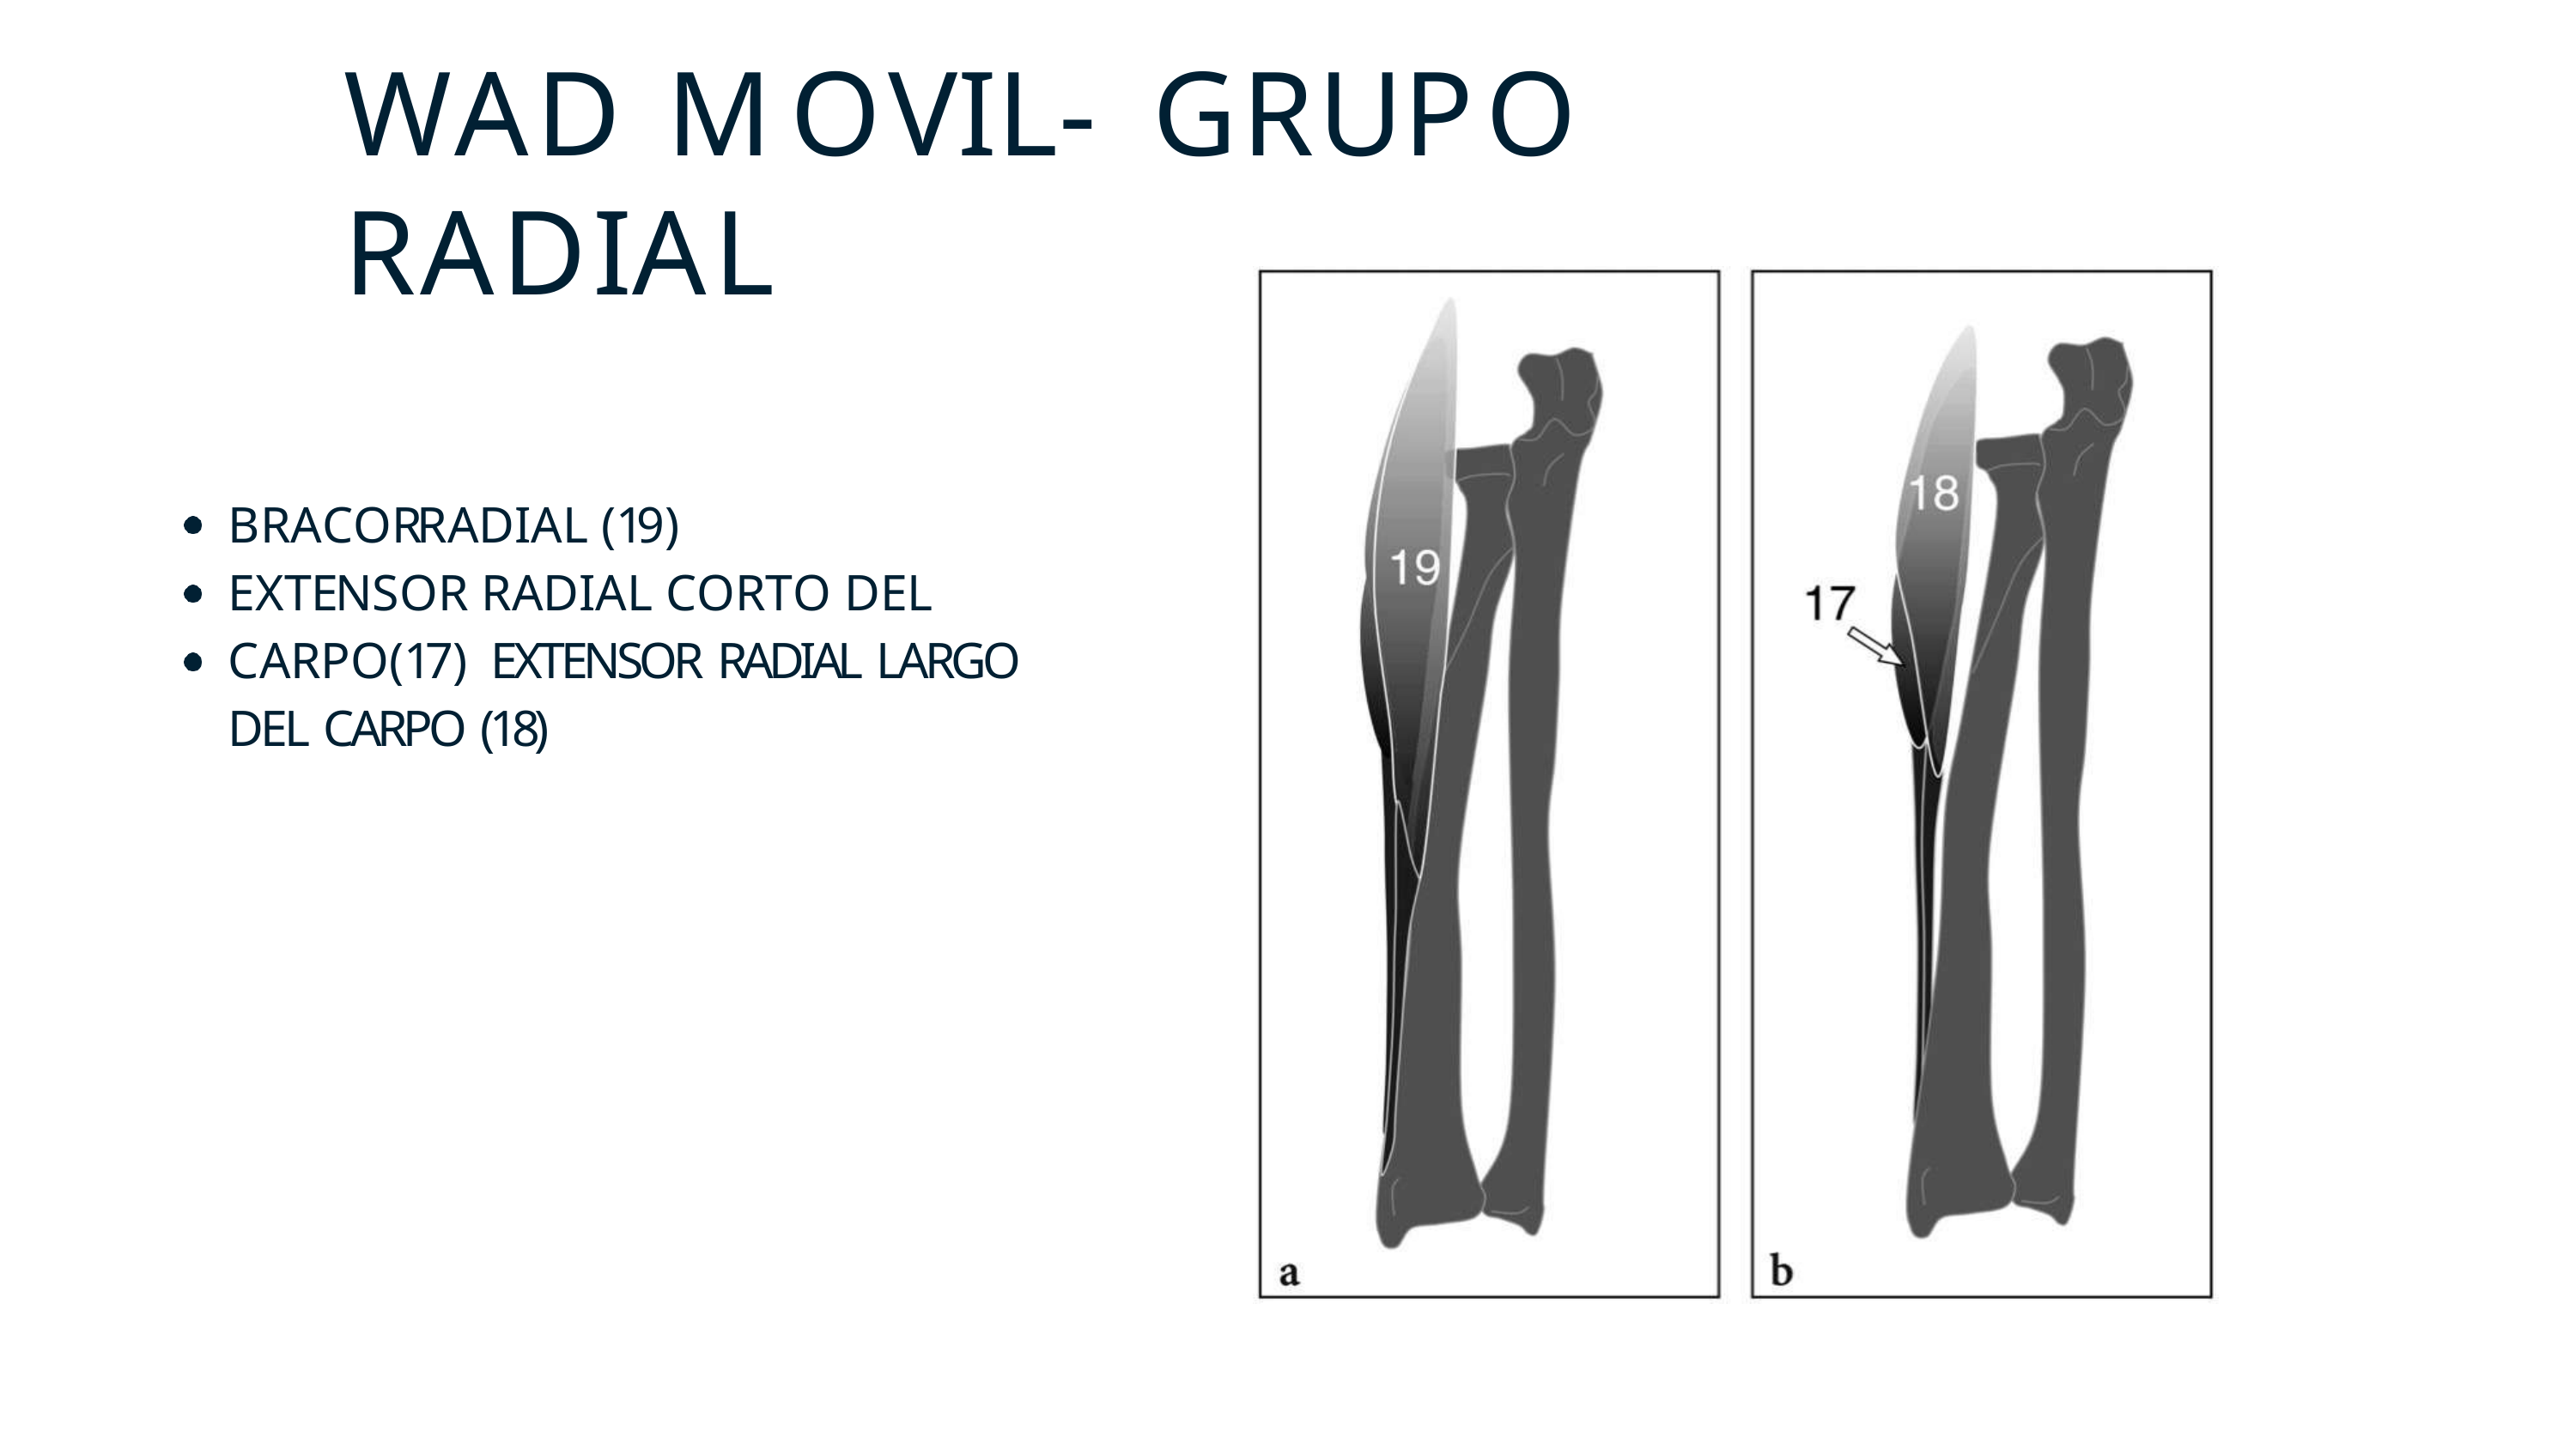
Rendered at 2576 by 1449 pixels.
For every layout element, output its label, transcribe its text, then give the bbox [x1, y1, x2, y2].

picture [183, 652, 202, 671]
text_box BRACORRADIAL (19) EXTENSOR RADIAL CORTO DEL CARPO(17) EXTENSOR RADIAL LARGO DEL CARPO (18) [226, 482, 1055, 757]
picture [183, 584, 202, 603]
title WAD MOVIL- GRUPO RADIAL [342, 37, 1916, 318]
picture [183, 516, 202, 534]
picture [1253, 266, 2219, 1304]
